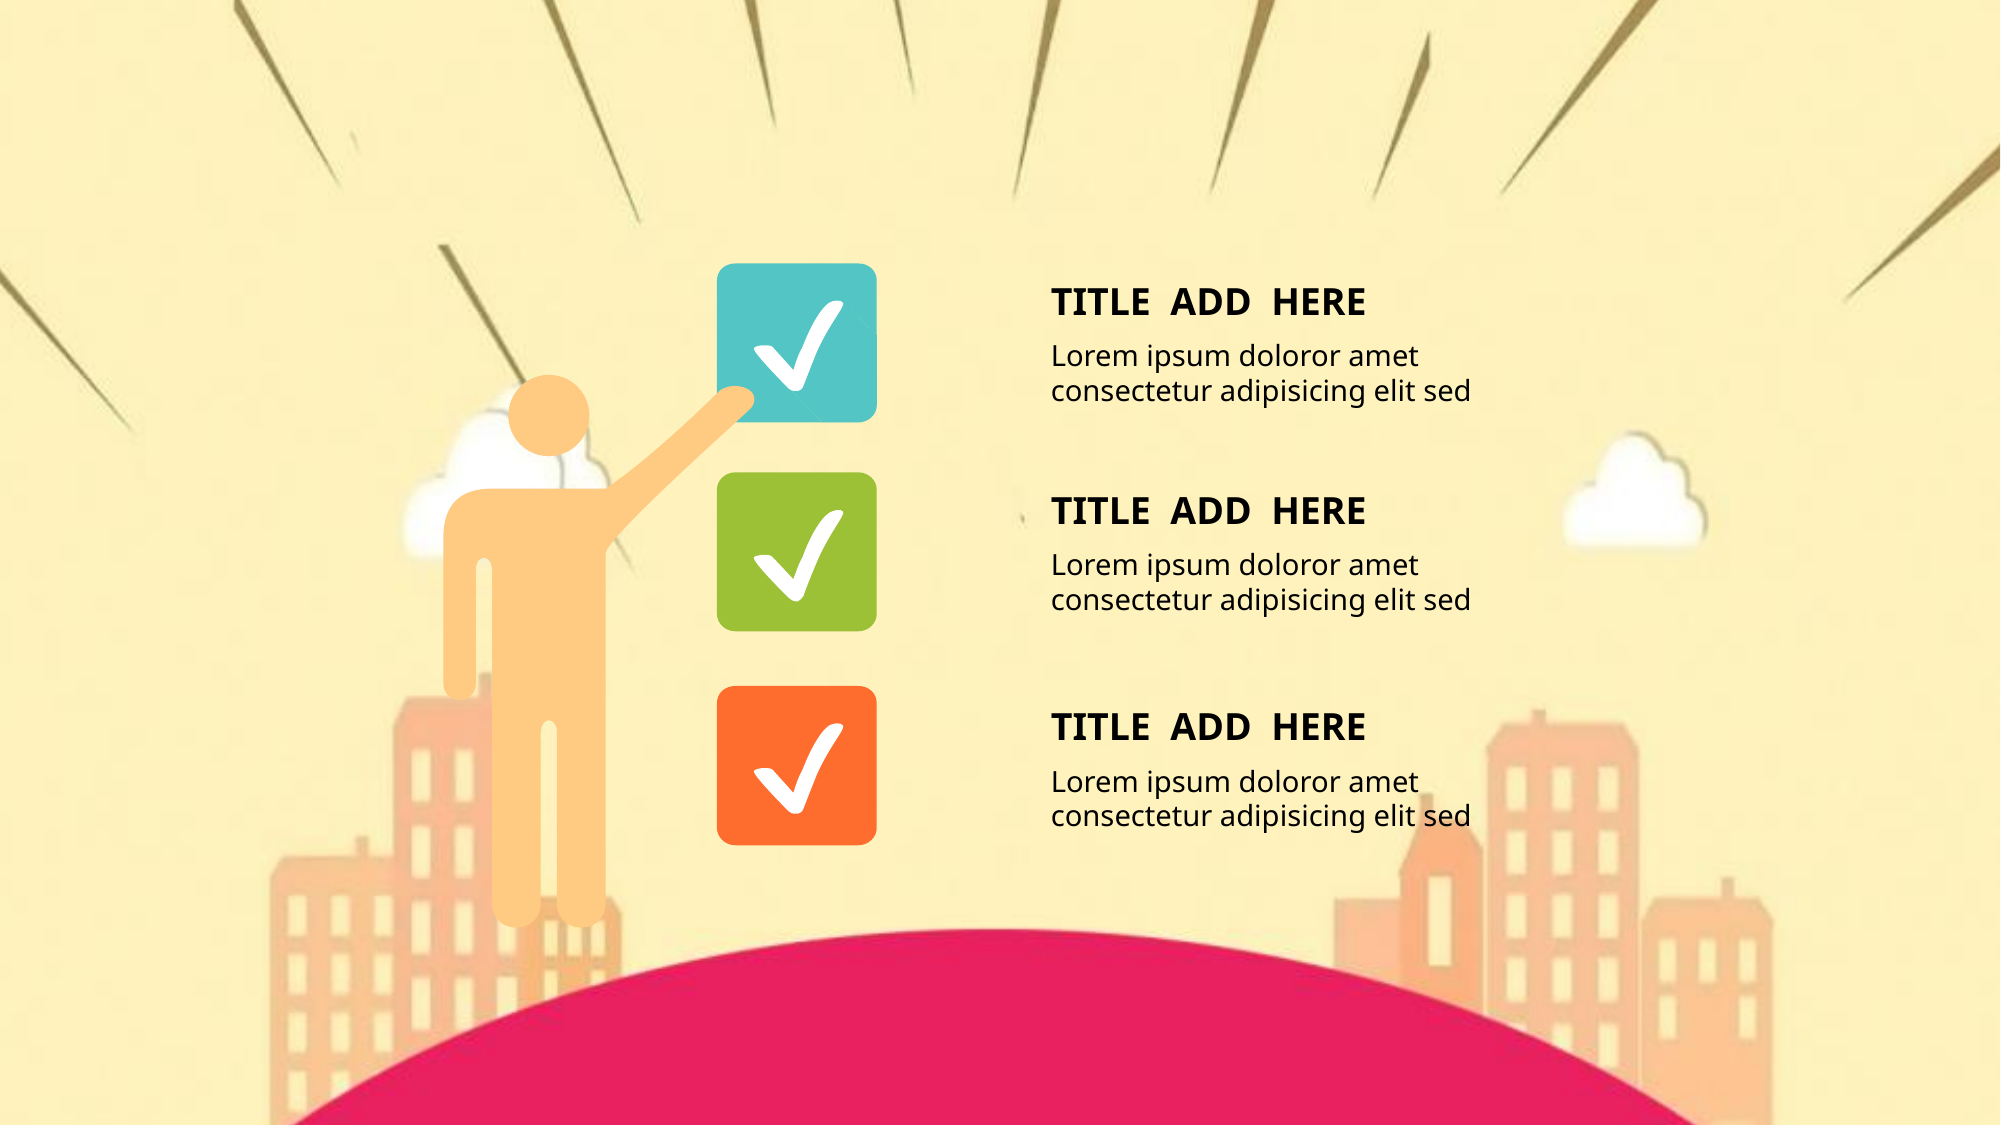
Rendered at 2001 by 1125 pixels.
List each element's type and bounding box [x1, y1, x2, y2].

text_box [792, 303, 877, 423]
text_box [716, 472, 877, 632]
text_box [1036, 479, 1564, 625]
text_box [716, 685, 877, 846]
picture [0, 0, 2001, 1125]
text_box [443, 385, 755, 928]
text_box [753, 300, 844, 391]
text_box [716, 263, 877, 423]
text_box [754, 723, 843, 814]
text_box [753, 510, 844, 602]
text_box [1036, 695, 1564, 842]
text_box [1036, 270, 1564, 417]
text_box [508, 374, 590, 457]
